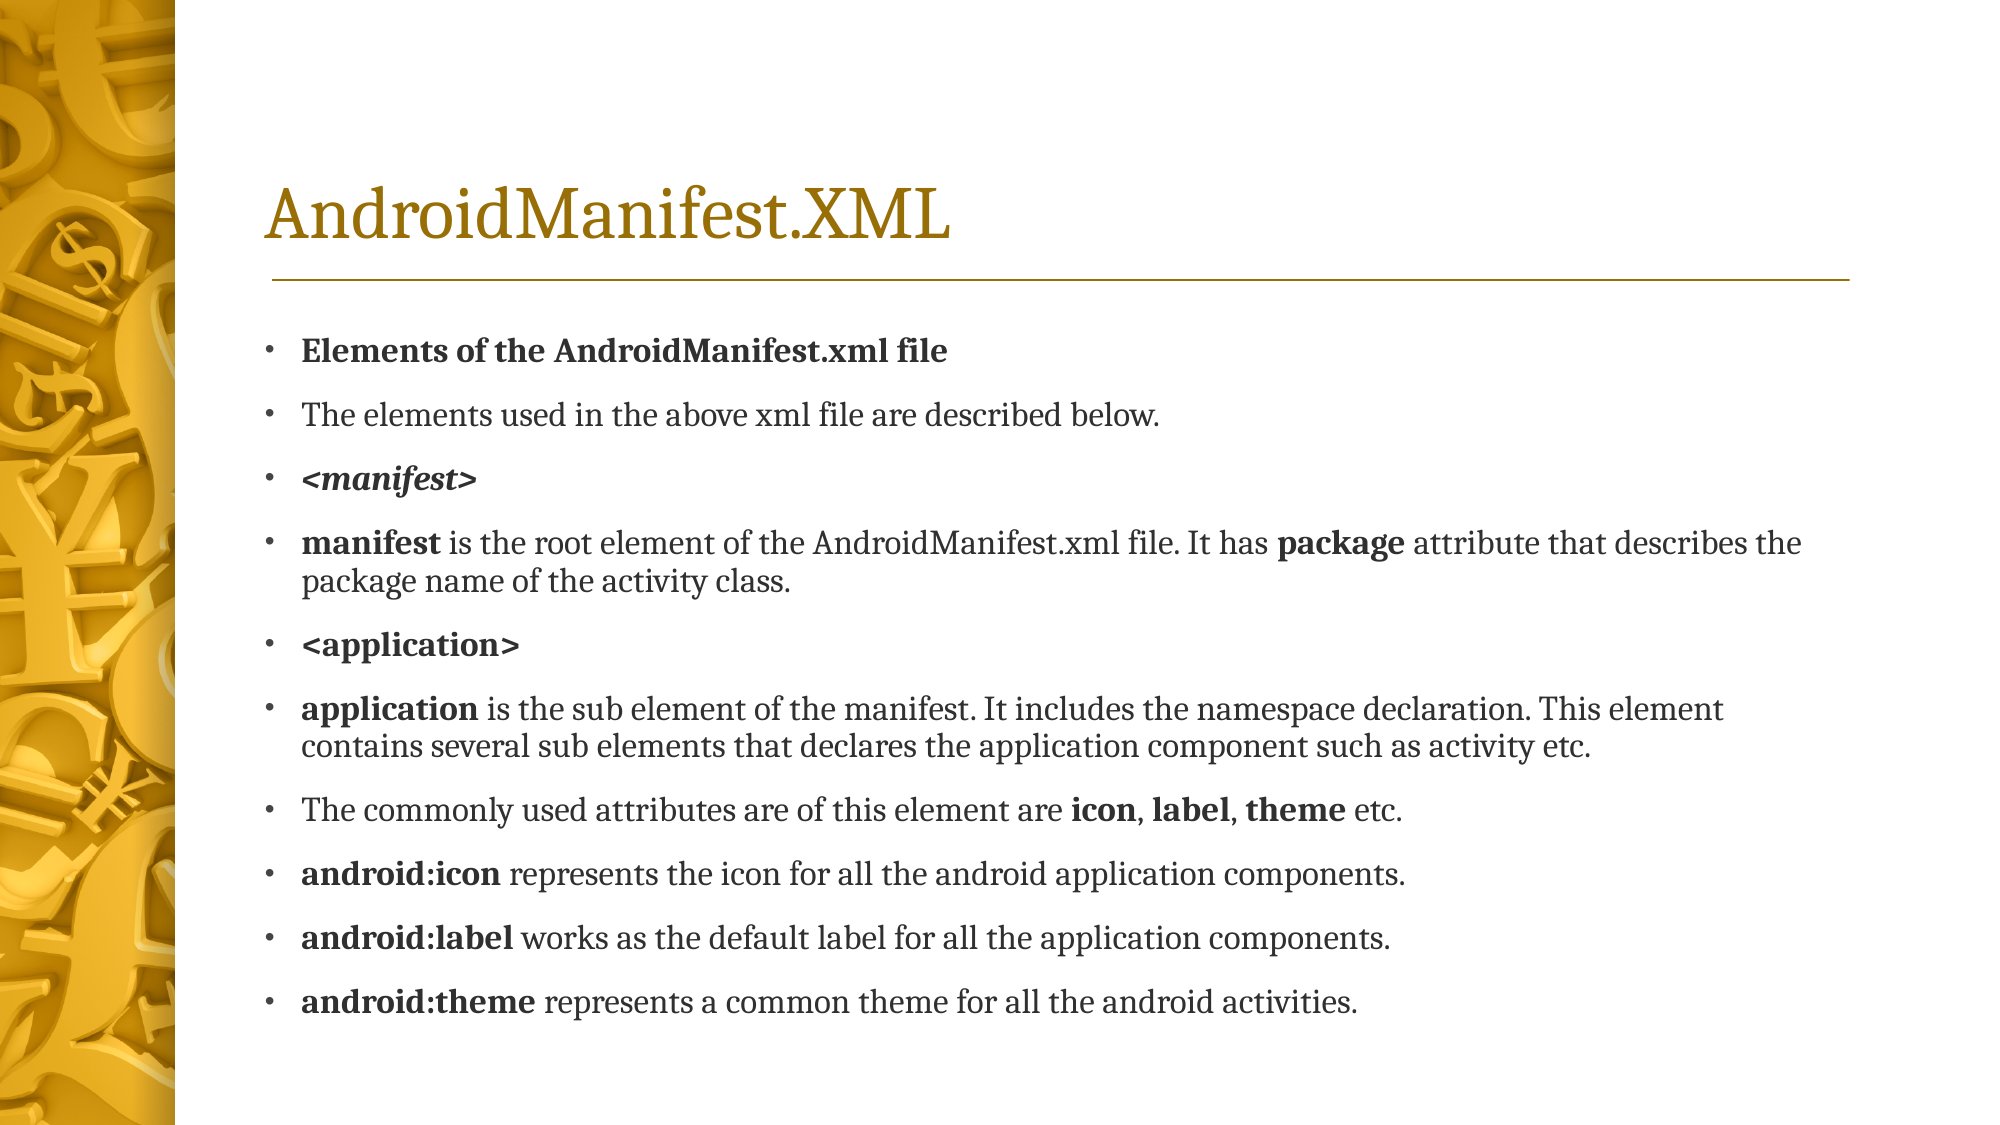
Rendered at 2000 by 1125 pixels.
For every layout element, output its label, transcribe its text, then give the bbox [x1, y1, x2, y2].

title AndroidManifest.XML [249, 62, 1863, 263]
list Elements of the AndroidManifest.xml file The elements used in the above xml file are described below. <manifest> manifest is the root element of the AndroidManifest.xml file. It has package attribute that describes the package name of the activity class. <application> application is the sub element of the manifest. It includes the namespace declaration. This element contains several sub elements that declares the application component such as activity etc. The commonly used attributes are of this element are icon, label, theme etc. android:icon represents the icon for all the android application components. android:label works as the default label for all the application components. android:theme represents a common theme for all the android activities. [249, 324, 1863, 1035]
picture [0, 0, 175, 1125]
